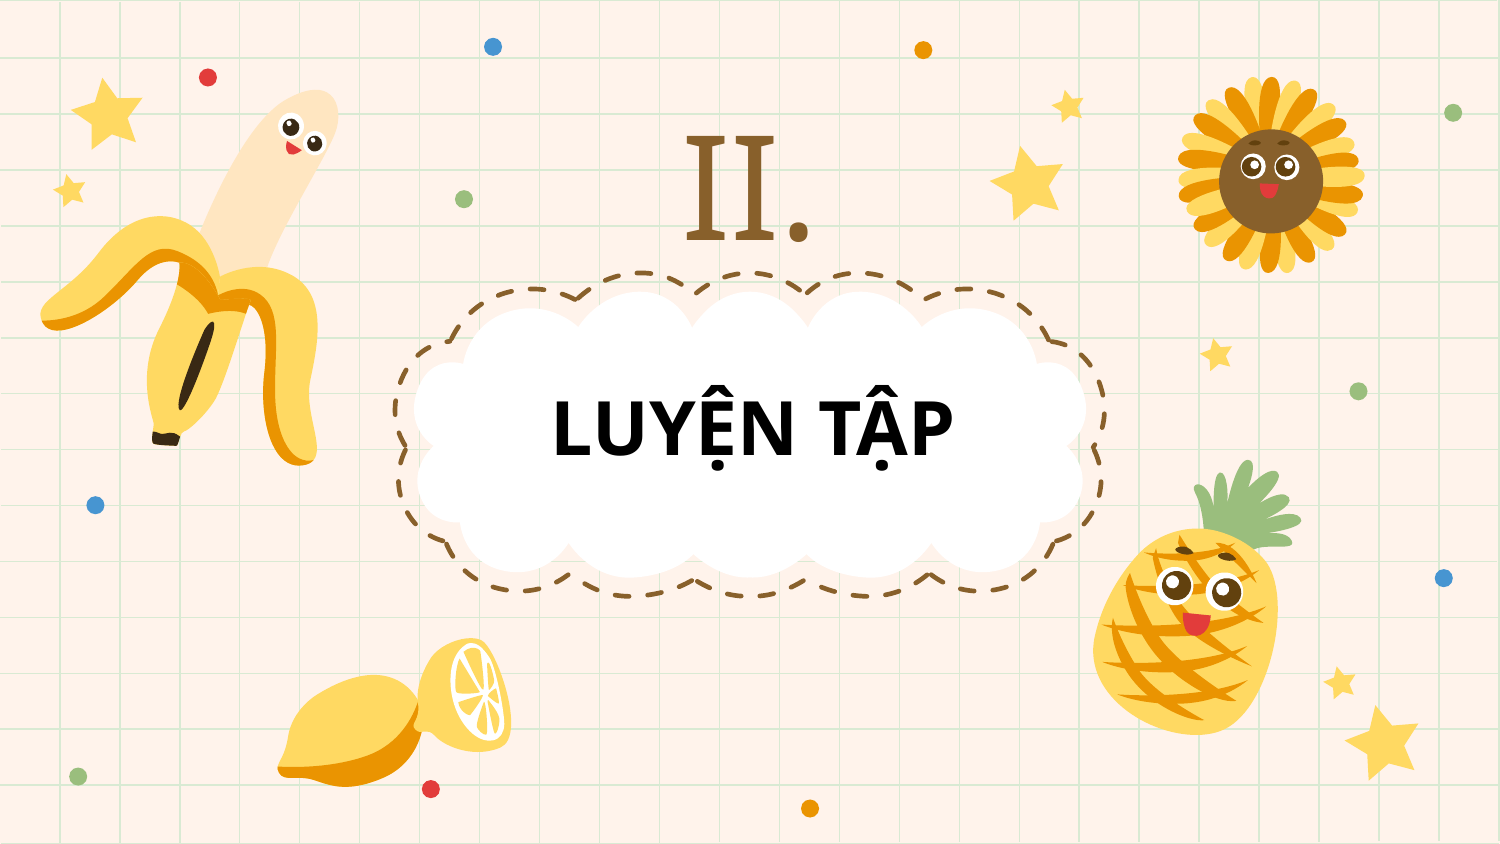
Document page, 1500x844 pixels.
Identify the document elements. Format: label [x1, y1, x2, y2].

text_box [51, 37, 1463, 818]
